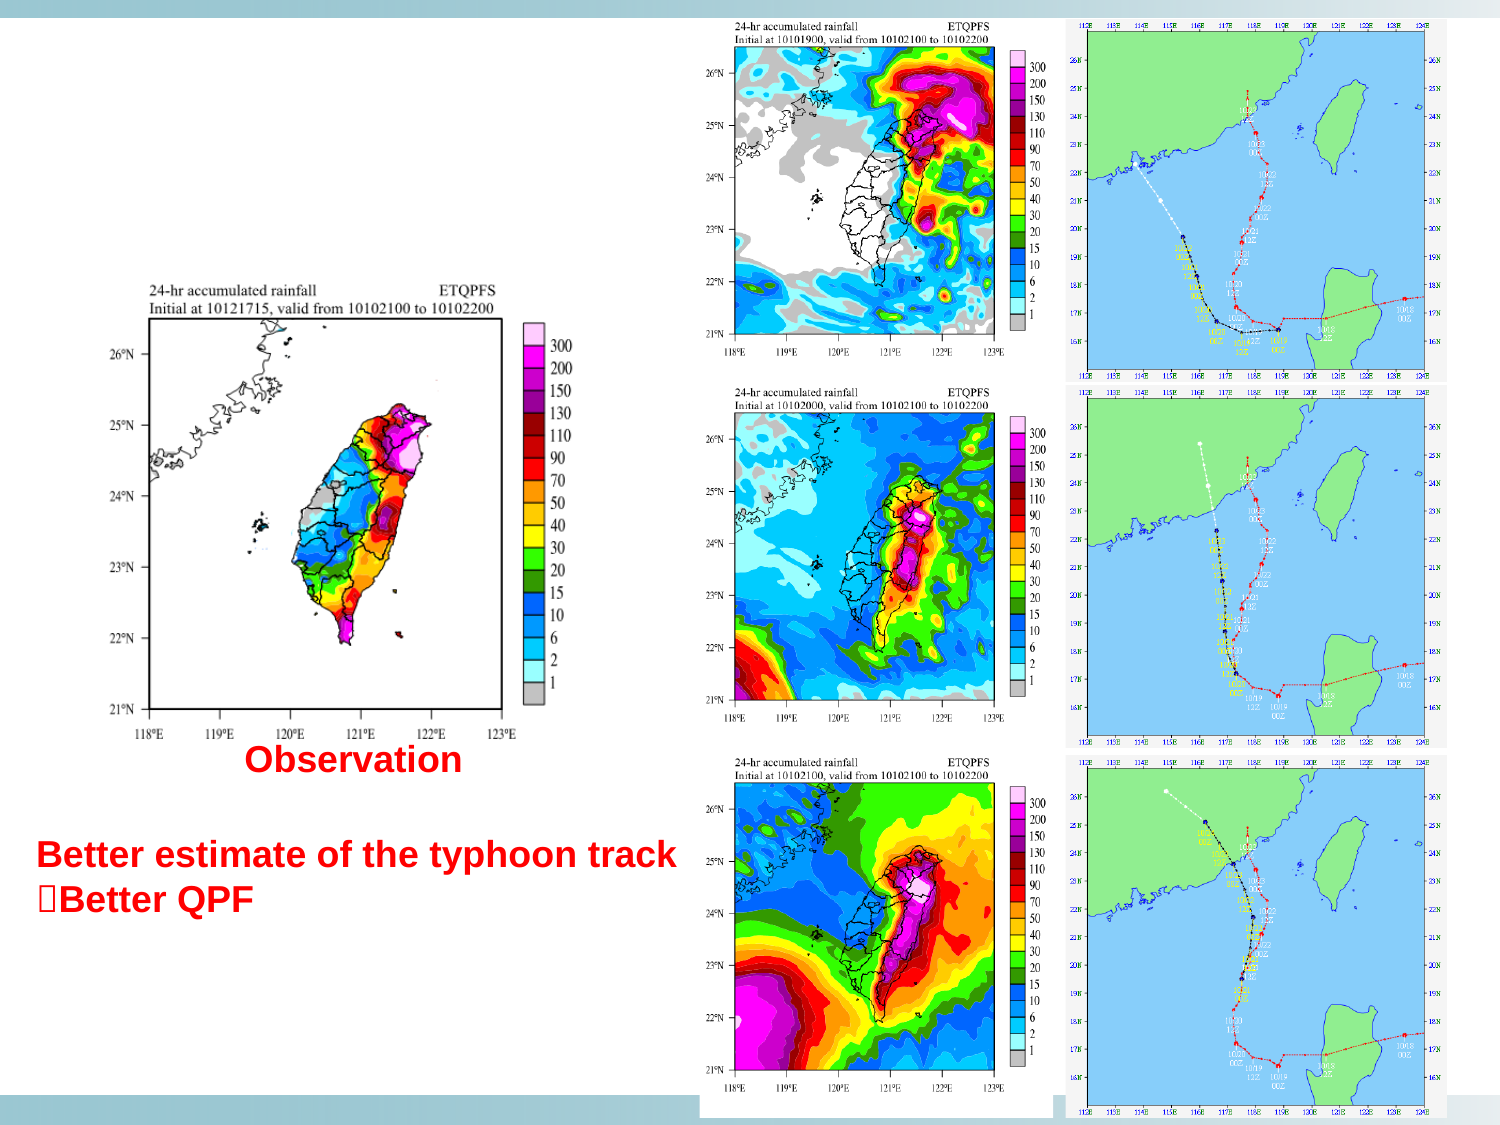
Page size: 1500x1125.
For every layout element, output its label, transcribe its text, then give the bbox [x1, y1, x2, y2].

picture [699, 755, 1054, 1118]
picture [699, 18, 1054, 382]
picture [1065, 18, 1448, 382]
text_box Better estimate of the typhoon track Better QPF [21, 822, 693, 928]
picture [1065, 755, 1448, 1118]
picture [101, 280, 585, 788]
picture [699, 385, 1054, 748]
picture [1065, 385, 1448, 748]
